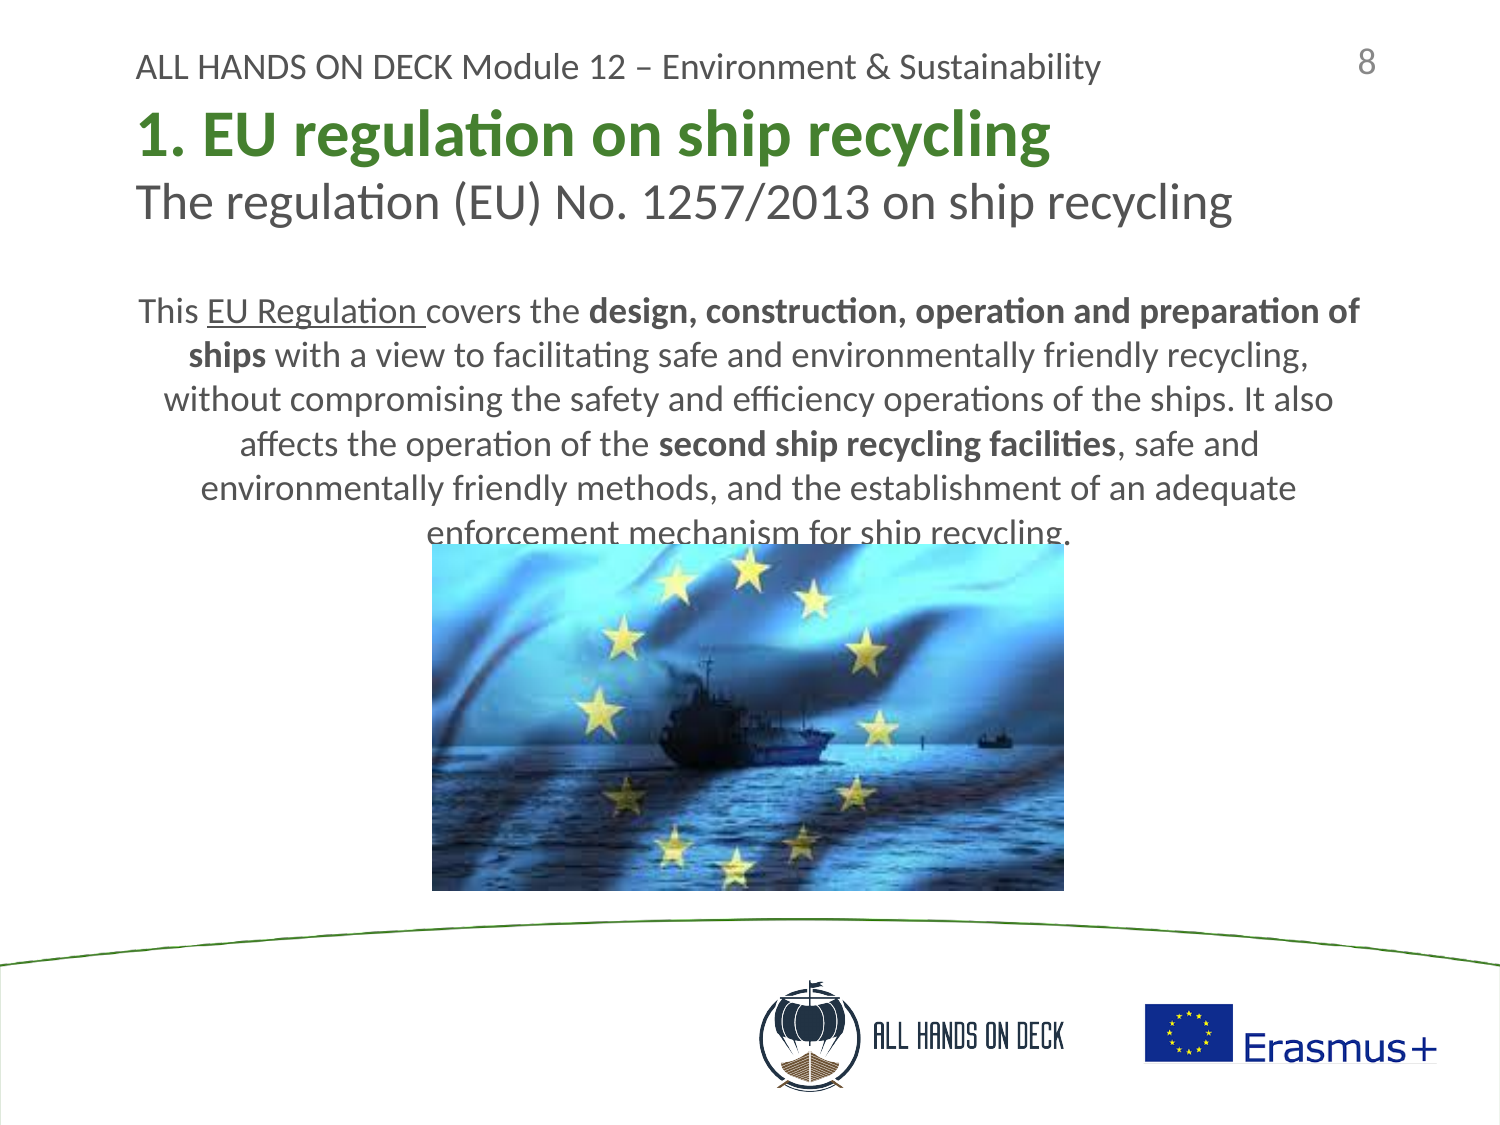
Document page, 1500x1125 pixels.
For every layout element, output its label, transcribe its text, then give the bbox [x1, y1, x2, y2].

list The regulation (EU) No. 1257/2013 on ship recycling [120, 167, 1380, 255]
list 1. EU regulation on ship recycling [120, 91, 1380, 167]
picture [0, 544, 1500, 1125]
list This EU Regulation covers the design, construction, operation and preparation of ships with a view to facilitating safe and environmentally friendly recycling, without compromising the safety and efficiency operations of the ships. It also affects the operation of the second ship recycling facilities, safe and environmentally friendly methods, and the establishment of an adequate enforcement mechanism for ship recycling. [120, 278, 1380, 562]
slide_number ‹#› [1054, 29, 1392, 90]
list ALL HANDS ON DECK Module 12 – Environment & Sustainability [120, 39, 1380, 85]
